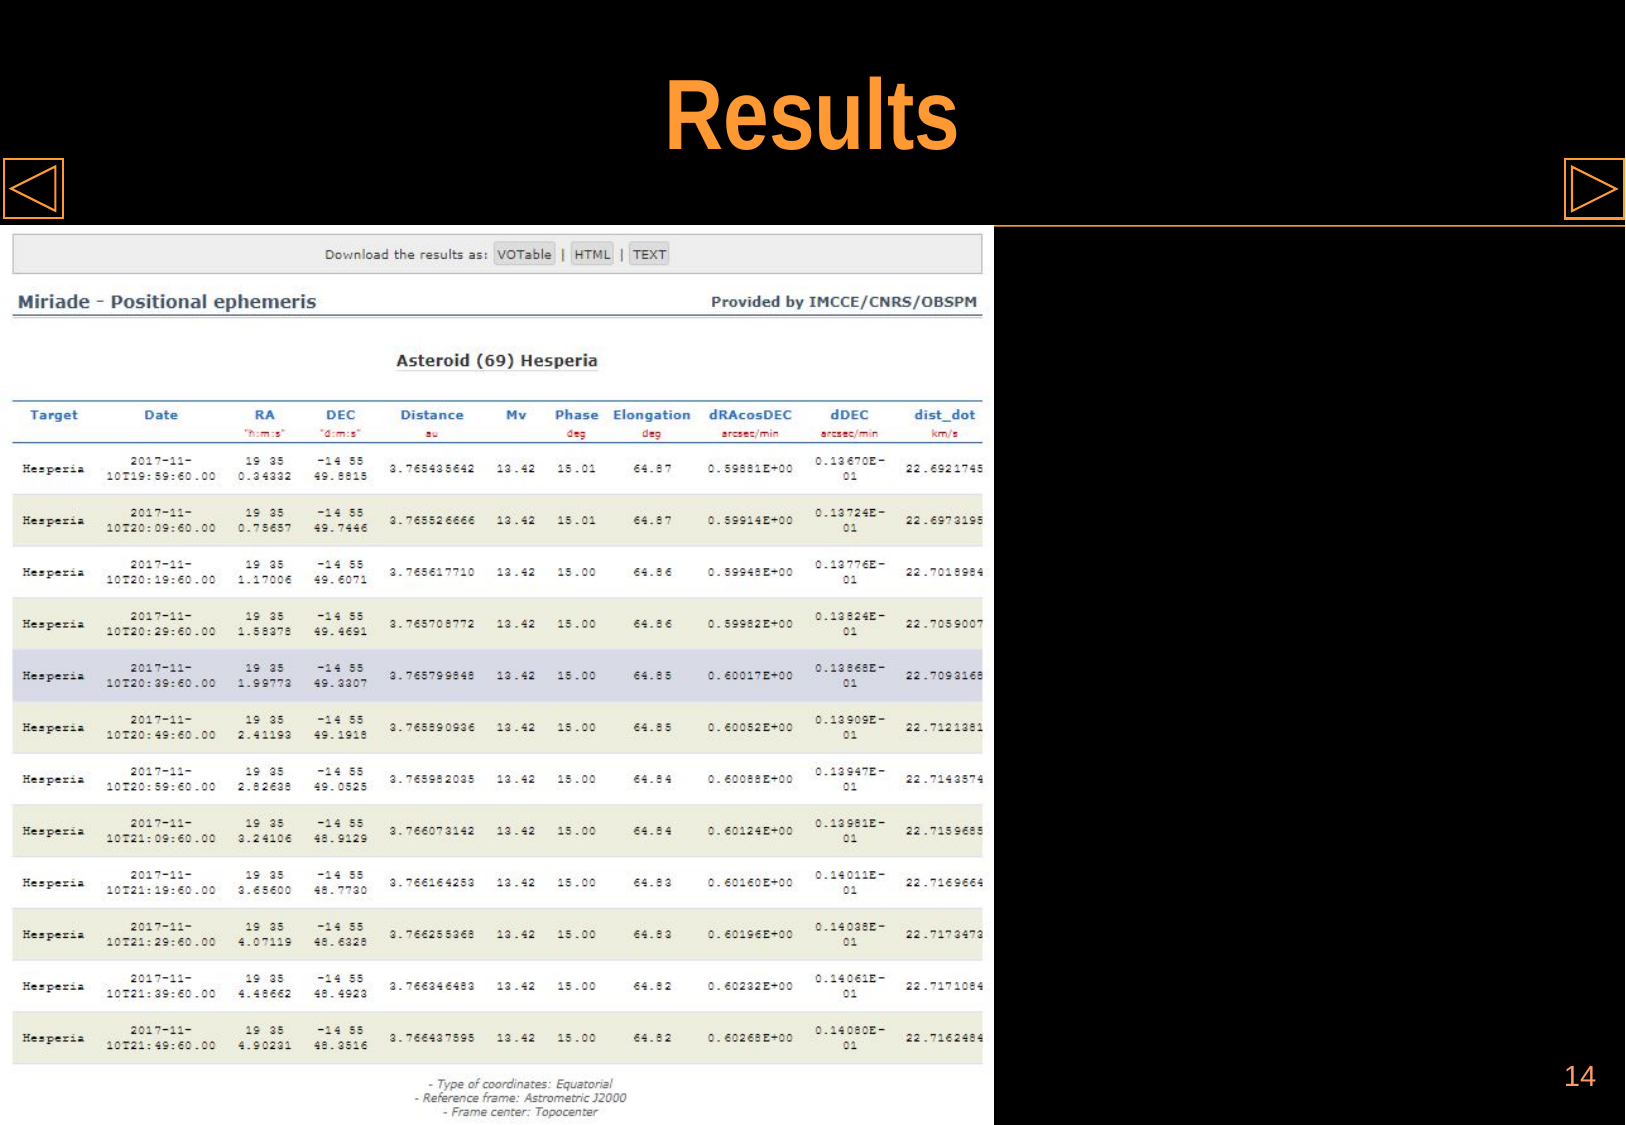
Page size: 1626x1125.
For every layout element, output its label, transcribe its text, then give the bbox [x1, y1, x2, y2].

slide_number 14 [1272, 1037, 1612, 1113]
picture [0, 225, 994, 1125]
title Results [182, 30, 1443, 219]
